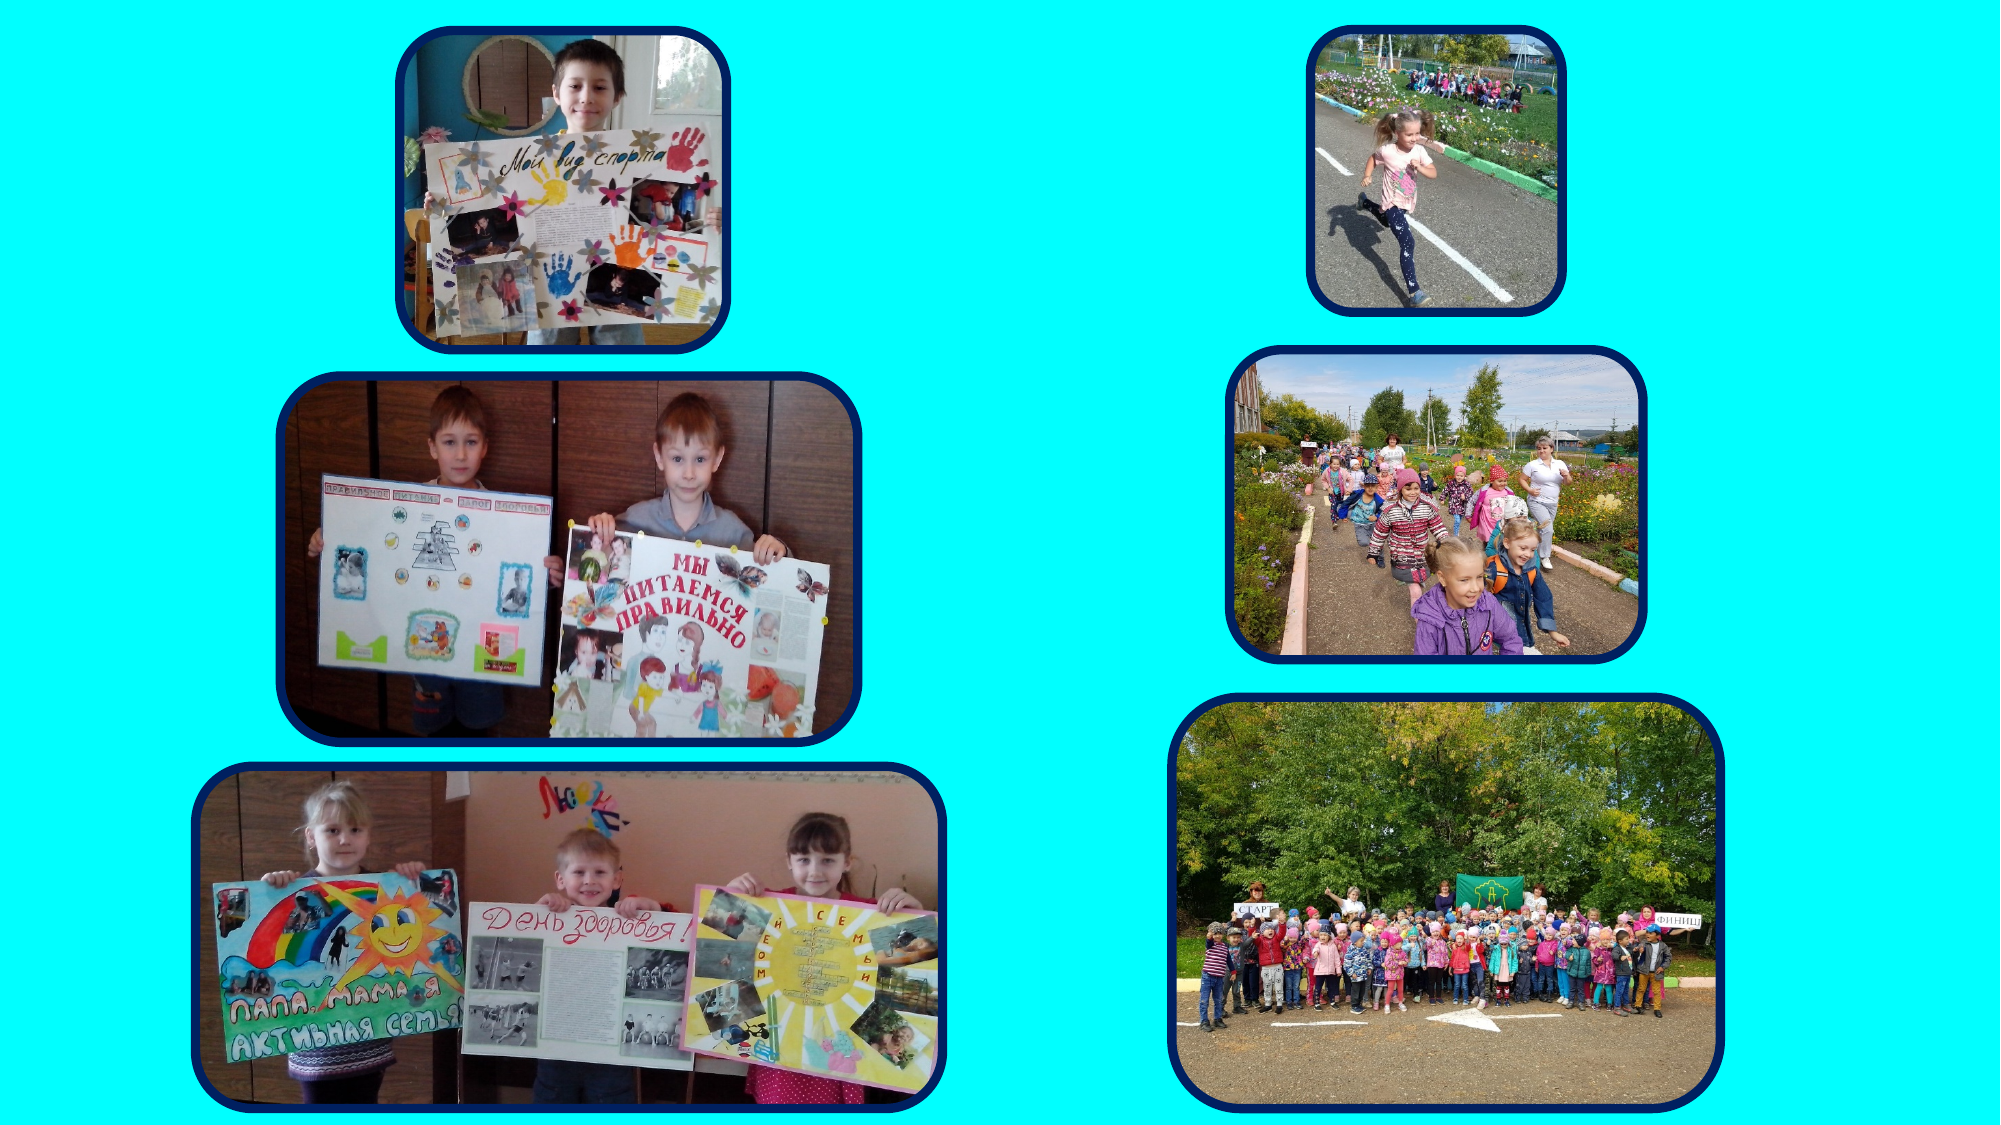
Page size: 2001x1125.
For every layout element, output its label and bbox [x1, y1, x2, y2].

picture [1171, 697, 1721, 1109]
picture [1229, 349, 1644, 660]
picture [399, 30, 727, 350]
picture [195, 766, 943, 1109]
picture [1310, 29, 1563, 313]
picture [280, 375, 858, 743]
